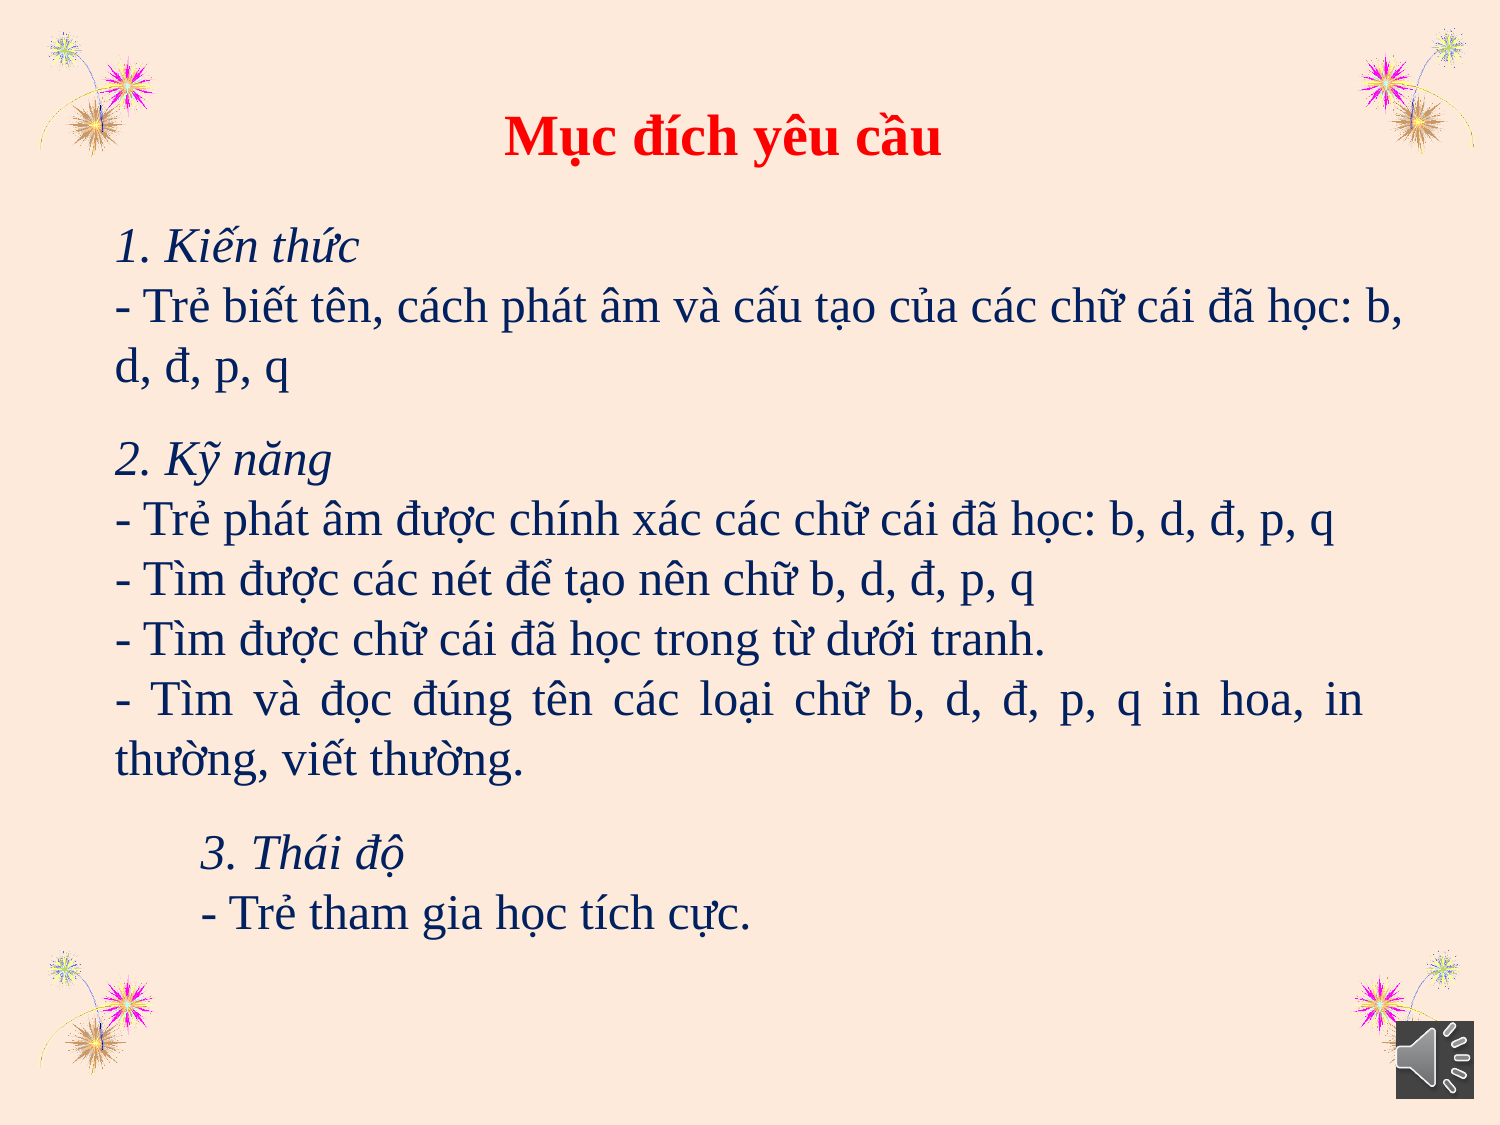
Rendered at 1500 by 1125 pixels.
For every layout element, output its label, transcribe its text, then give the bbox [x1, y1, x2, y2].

picture [1344, 937, 1476, 1101]
picture [37, 18, 163, 157]
text_box Mục đích yêu cầu [474, 89, 1048, 175]
picture [37, 937, 163, 1076]
picture [1349, 15, 1476, 154]
text_box 2. Kỹ năng - Trẻ phát âm được chính xác các chữ cái đã học: b, d, đ, p, q - Tìm được các nét để tạo nên chữ b, d, đ, p, q - Tìm được chữ cái đã học trong từ dưới tranh. - Tìm và đọc đúng tên các loại chữ b, d, đ, p, q in hoa, in thường, viết thường. [99, 418, 1380, 793]
text_box 3. Thái độ - Trẻ tham gia học tích cực. [185, 812, 936, 948]
text_box 1. Kiến thức - Trẻ biết tên, cách phát âm và cấu tạo của các chữ cái đã học: b, d, đ, p, q [99, 204, 1438, 400]
